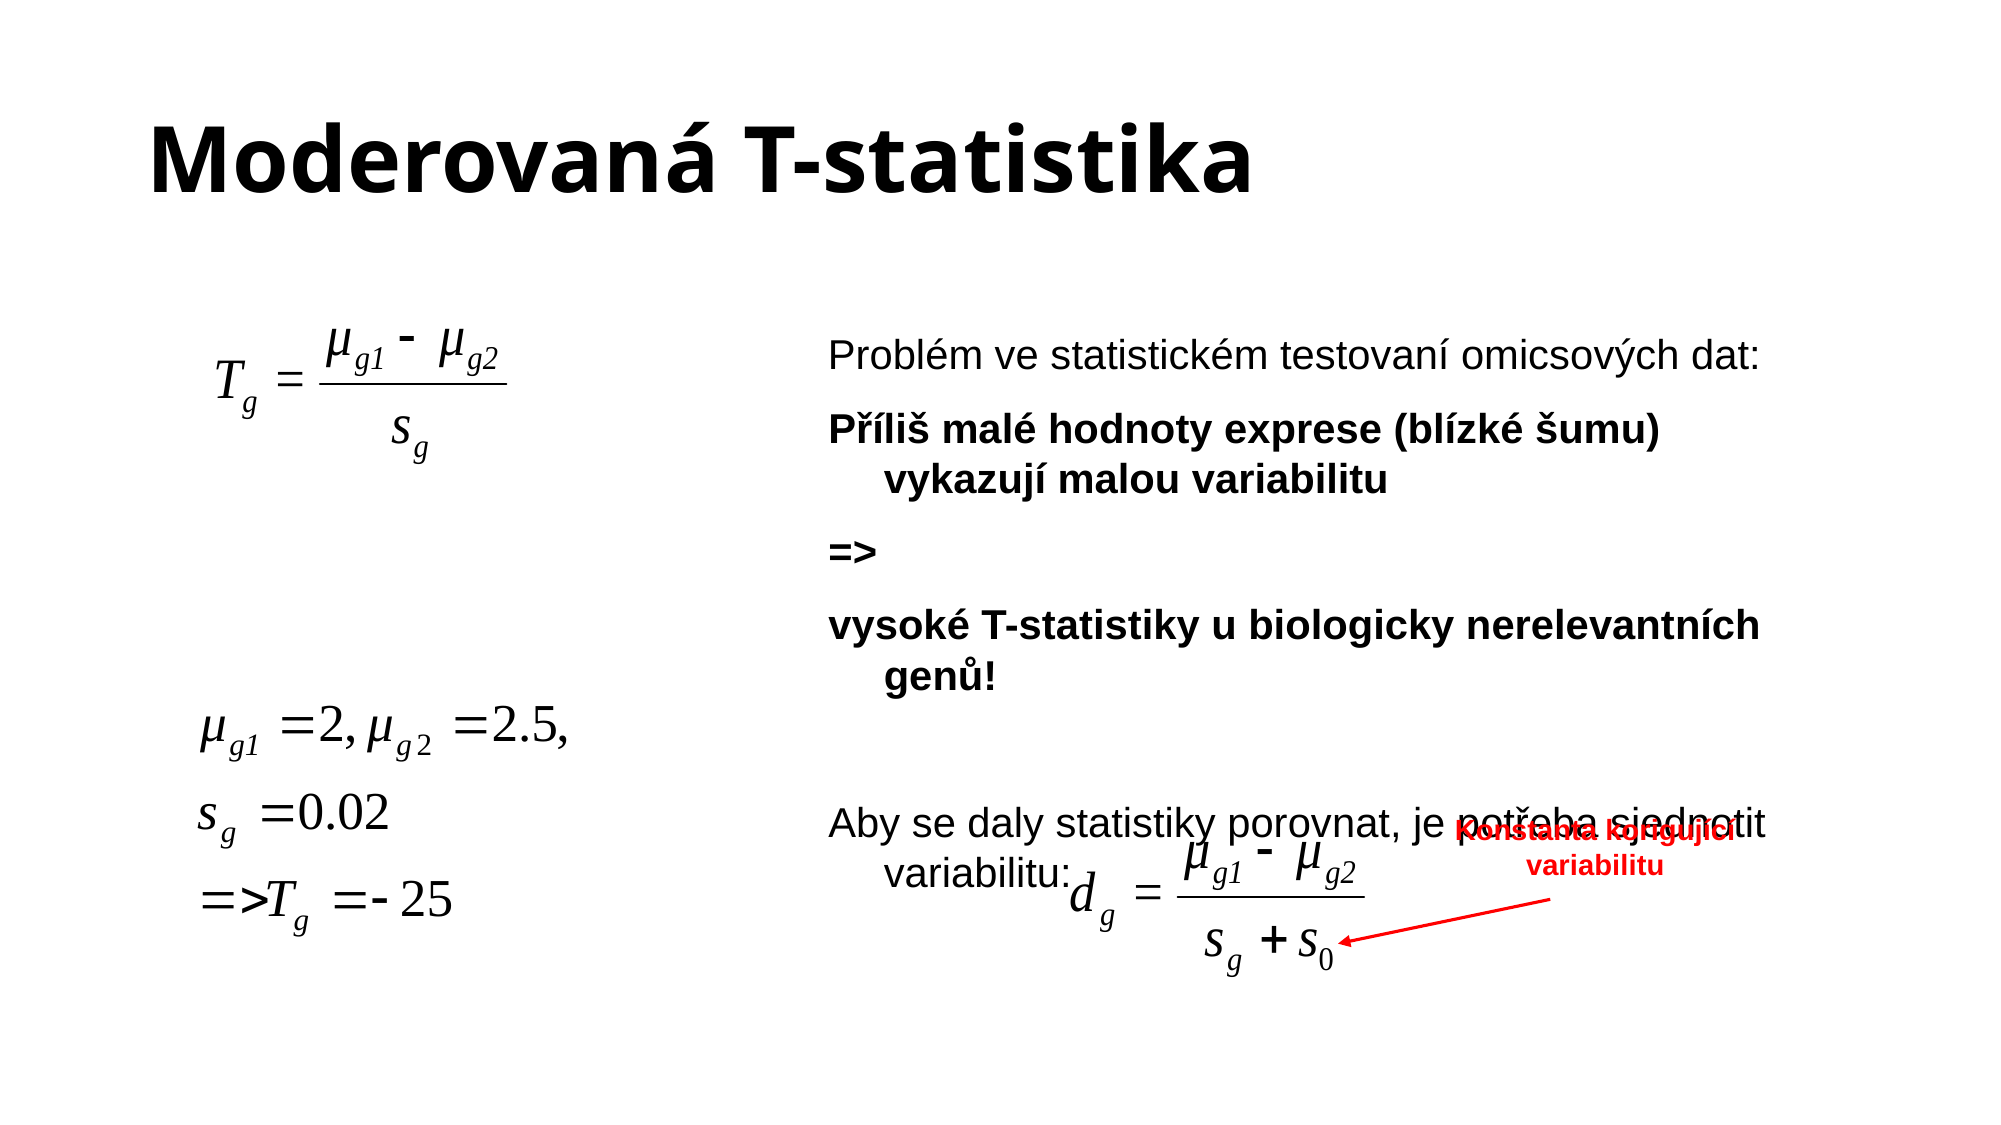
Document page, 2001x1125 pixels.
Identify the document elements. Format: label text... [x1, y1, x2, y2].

text_box Konstanta korigující variabilitu [1439, 803, 1751, 890]
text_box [1061, 811, 1376, 988]
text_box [189, 691, 581, 949]
text_box Moderovaná T-statistika [131, 45, 1869, 220]
text_box Problém ve statistickém testovaní omicsových dat: Příliš malé hodnoty exprese (blízké šumu) vykazují malou variabilitu => vysoké T-statistiky u biologicky nerelevantních genů! Aby se daly statistiky porovnat, je potřeba sjednotit variabilitu: [812, 320, 1844, 848]
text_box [209, 298, 519, 475]
